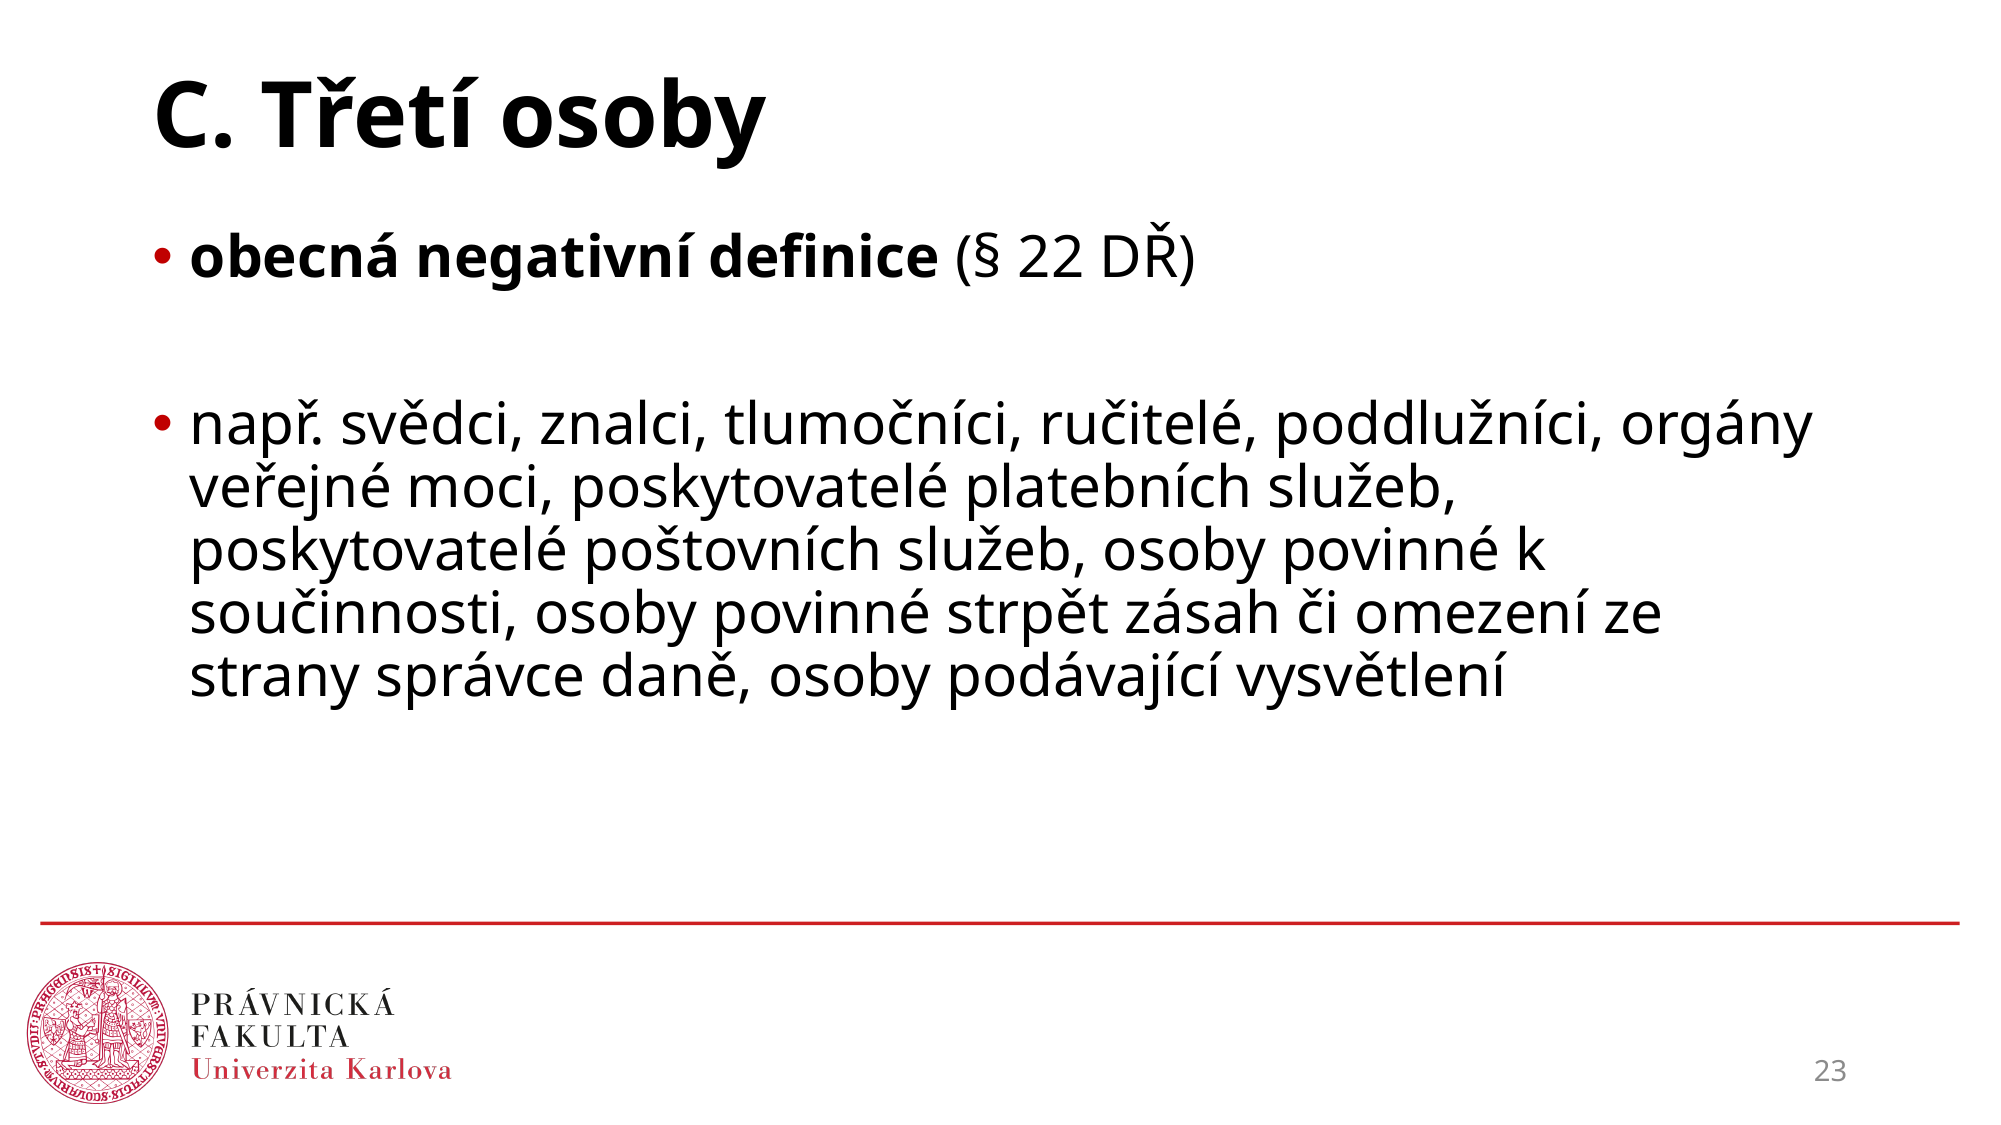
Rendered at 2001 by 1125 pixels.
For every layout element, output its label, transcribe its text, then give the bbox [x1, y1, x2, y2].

title C. Třetí osoby [137, 2, 1863, 220]
picture [26, 962, 452, 1104]
slide_number 23 [1412, 1042, 1863, 1103]
list obecná negativní definice (§ 22 DŘ) např. svědci, znalci, tlumočníci, ručitelé, poddlužníci, orgány veřejné moci, poskytovatelé platebních služeb, poskytovatelé poštovních služeb, osoby povinné k součinnosti, osoby povinné strpět zásah či omezení ze strany správce daně, osoby podávající vysvětlení [137, 220, 1863, 905]
